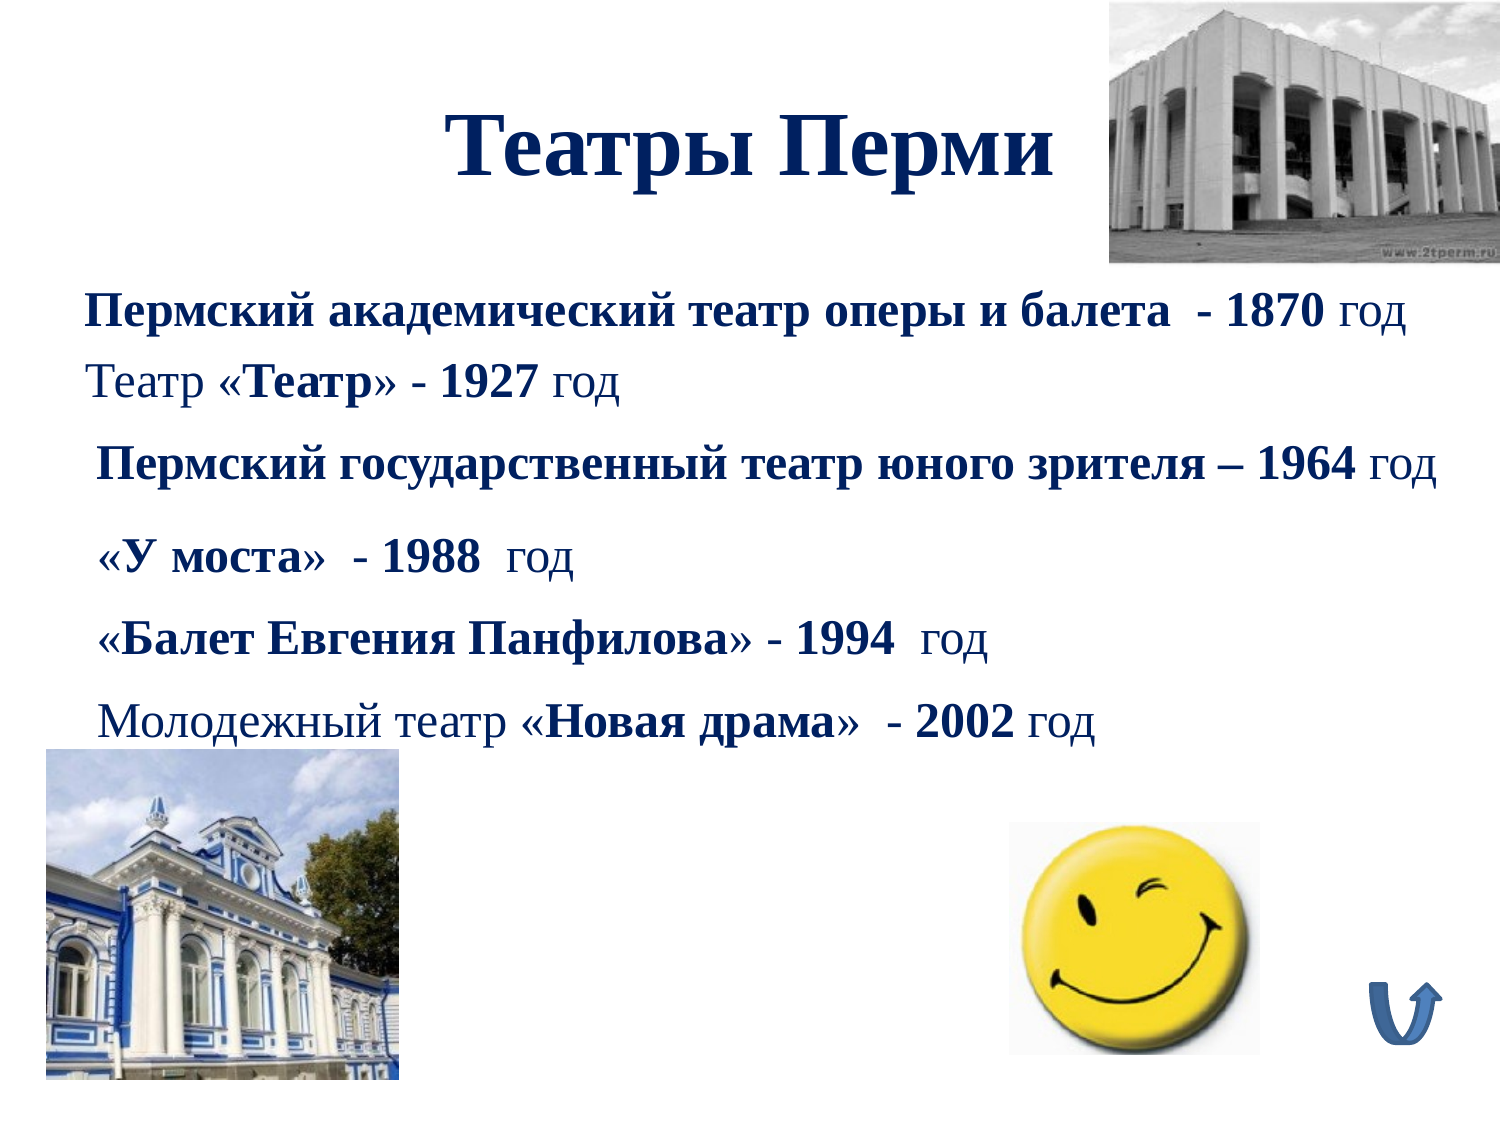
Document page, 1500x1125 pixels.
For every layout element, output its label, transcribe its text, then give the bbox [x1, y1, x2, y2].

picture [1109, 0, 1500, 268]
title Театры Перми [74, 44, 1104, 233]
picture [1009, 822, 1261, 1055]
text_box «Балет Евгения Панфилова» - 1994 год [81, 597, 1284, 673]
text_box Театр «Театр» - 1927 год [70, 339, 822, 415]
text_box [1368, 982, 1443, 1046]
text_box Молодежный театр «Новая драма» - 2002 год [82, 679, 1423, 755]
picture [46, 749, 399, 1080]
text_box «У моста» - 1988 год [82, 515, 743, 591]
text_box Пермский государственный театр юного зрителя – 1964 год [81, 421, 1500, 497]
text_box Пермский академический театр оперы и балета - 1870 год [70, 269, 1430, 345]
